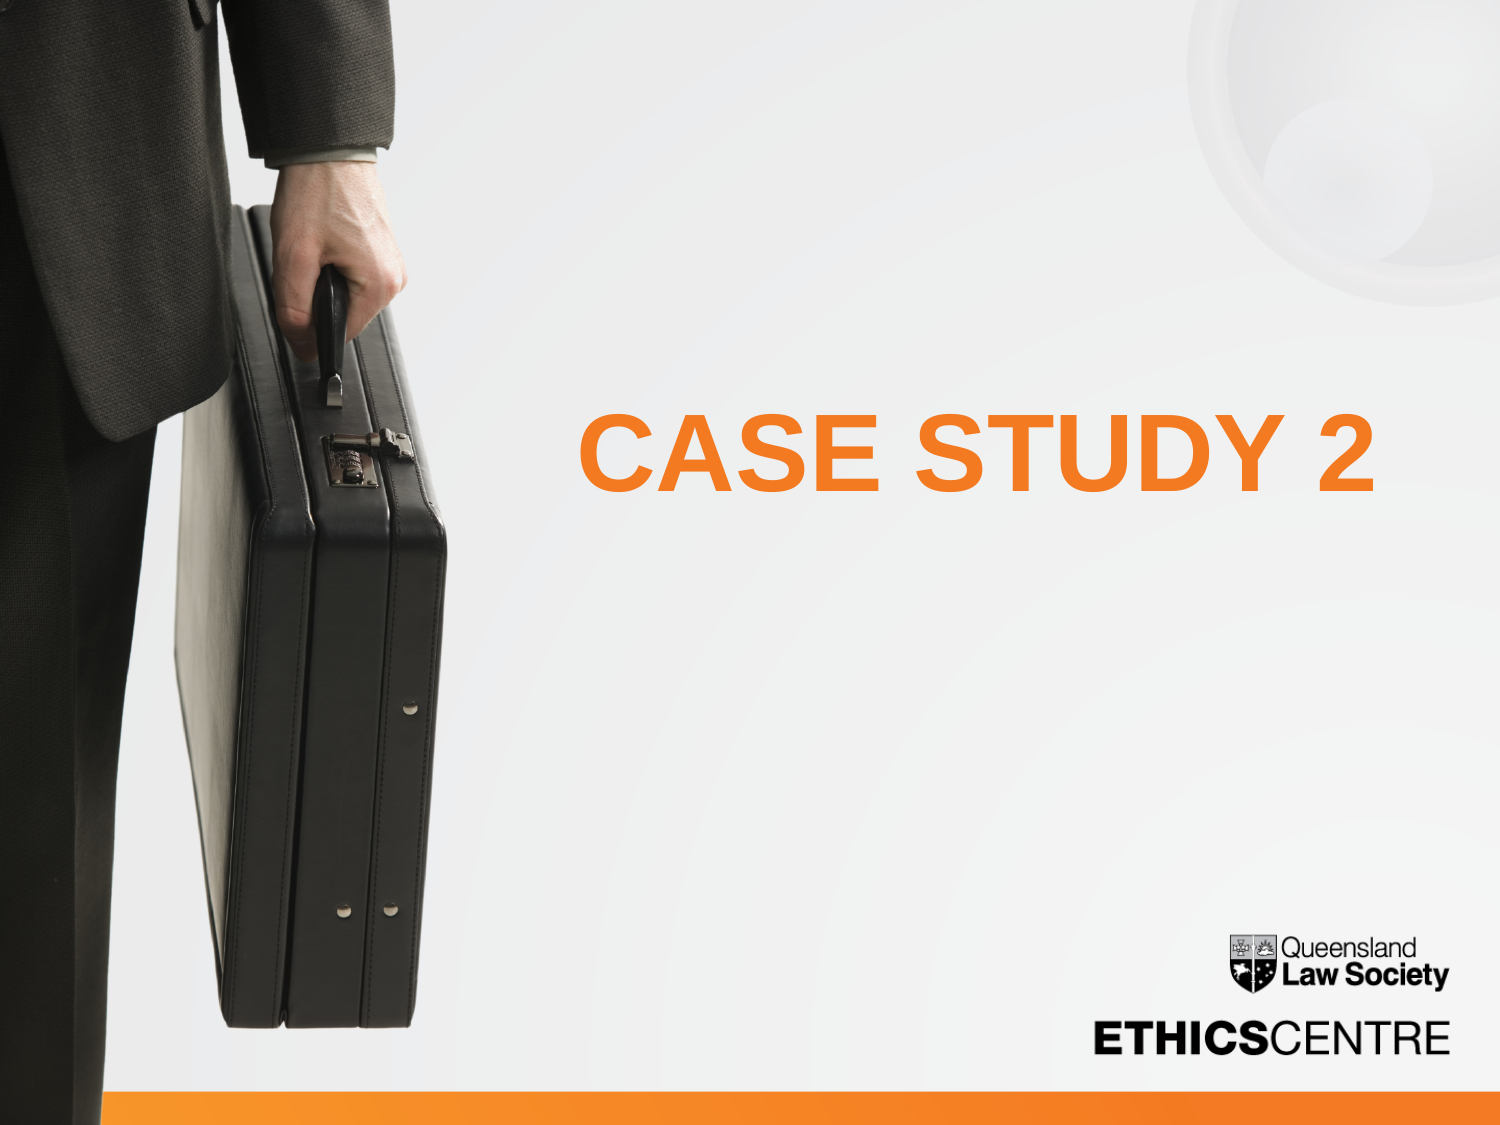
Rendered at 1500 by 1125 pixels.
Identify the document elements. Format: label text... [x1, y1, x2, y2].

title CASE STUDY 2 [754, 373, 1500, 587]
picture [0, 0, 1500, 1125]
